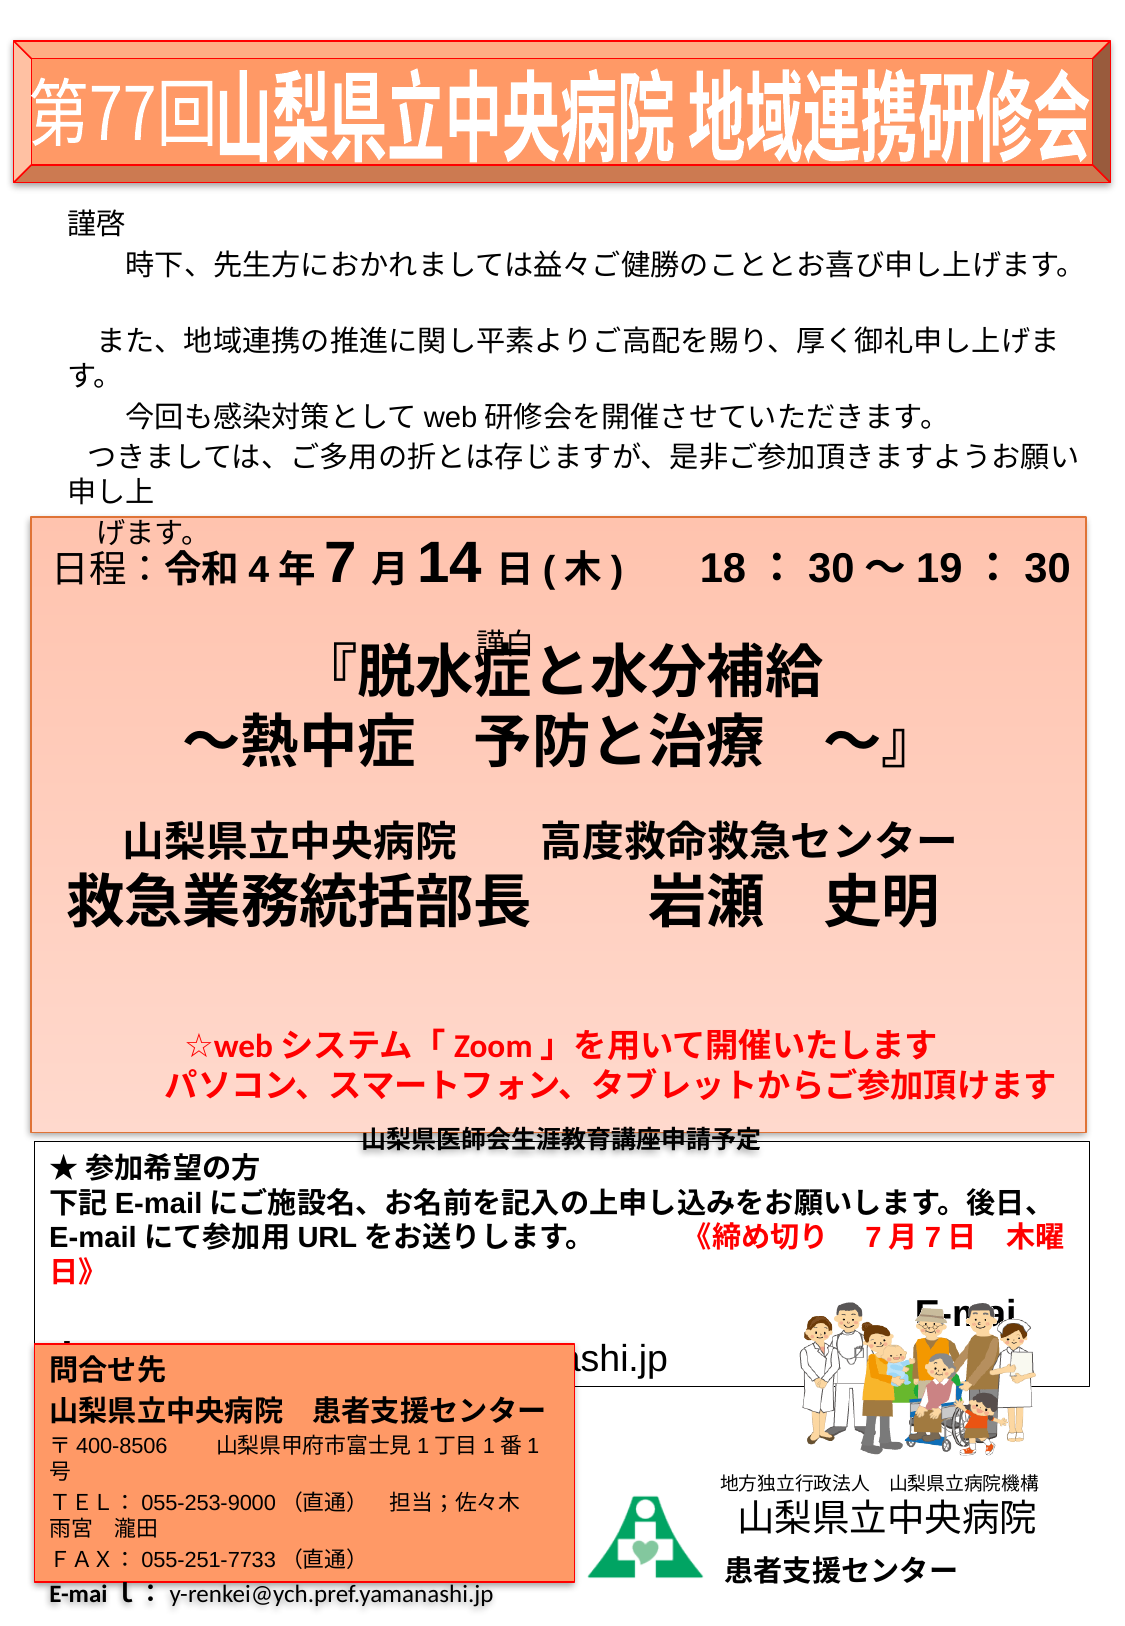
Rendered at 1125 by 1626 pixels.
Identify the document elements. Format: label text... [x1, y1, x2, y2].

text_box 問合せ先 山梨県立中央病院 患者支援センター 〒400-8506 山梨県甲府市富士見1丁目1番1号 ＴＥＬ：055-253-9000（直通） 担当；佐々木 雨宮 瀧田 ＦＡＸ：055-251-7733（直通） E-maiｌ：y-renkei@ych.pref.yamanashi.jp [34, 1343, 575, 1583]
text_box ★参加希望の方 下記E-mailにご施設名、お名前を記入の上申し込みをお願いします。後日、E-mailにて参加用URLをお送りします。 《締め切り 7月7日 木曜日》 E-maiｌ：y-renkei@ych.pref.yamanashi.jp [34, 1141, 1090, 1387]
text_box 日程：令和4年7月14日(木) 18：30～19：30 『脱水症と水分補給 ～熱中症 予防と治療 ～』 山梨県立中央病院 高度救命救急センター 救急業務統括部長 岩瀬 史明 ☆webシステム「Zoom」を用いて開催いたします パソコン、スマートフォン、タブレットからご参加頂けます 山梨県医師会生涯教育講座申請予定 [30, 516, 1087, 1133]
picture [798, 1302, 1036, 1456]
text_box 謹啓 時下、先生方におかれましては益々ご健勝のこととお喜び申し上げます。 また、地域連携の推進に関し平素よりご高配を賜り、厚く御礼申し上げます。 今回も感染対策としてweb研修会を開催させていただきます。 つきましては、ご多用の折とは存じますが、是非ご参加頂きますようお願い申し上 げます。 謹白 [52, 198, 1111, 443]
text_box [13, 40, 1111, 184]
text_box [584, 1463, 1070, 1584]
